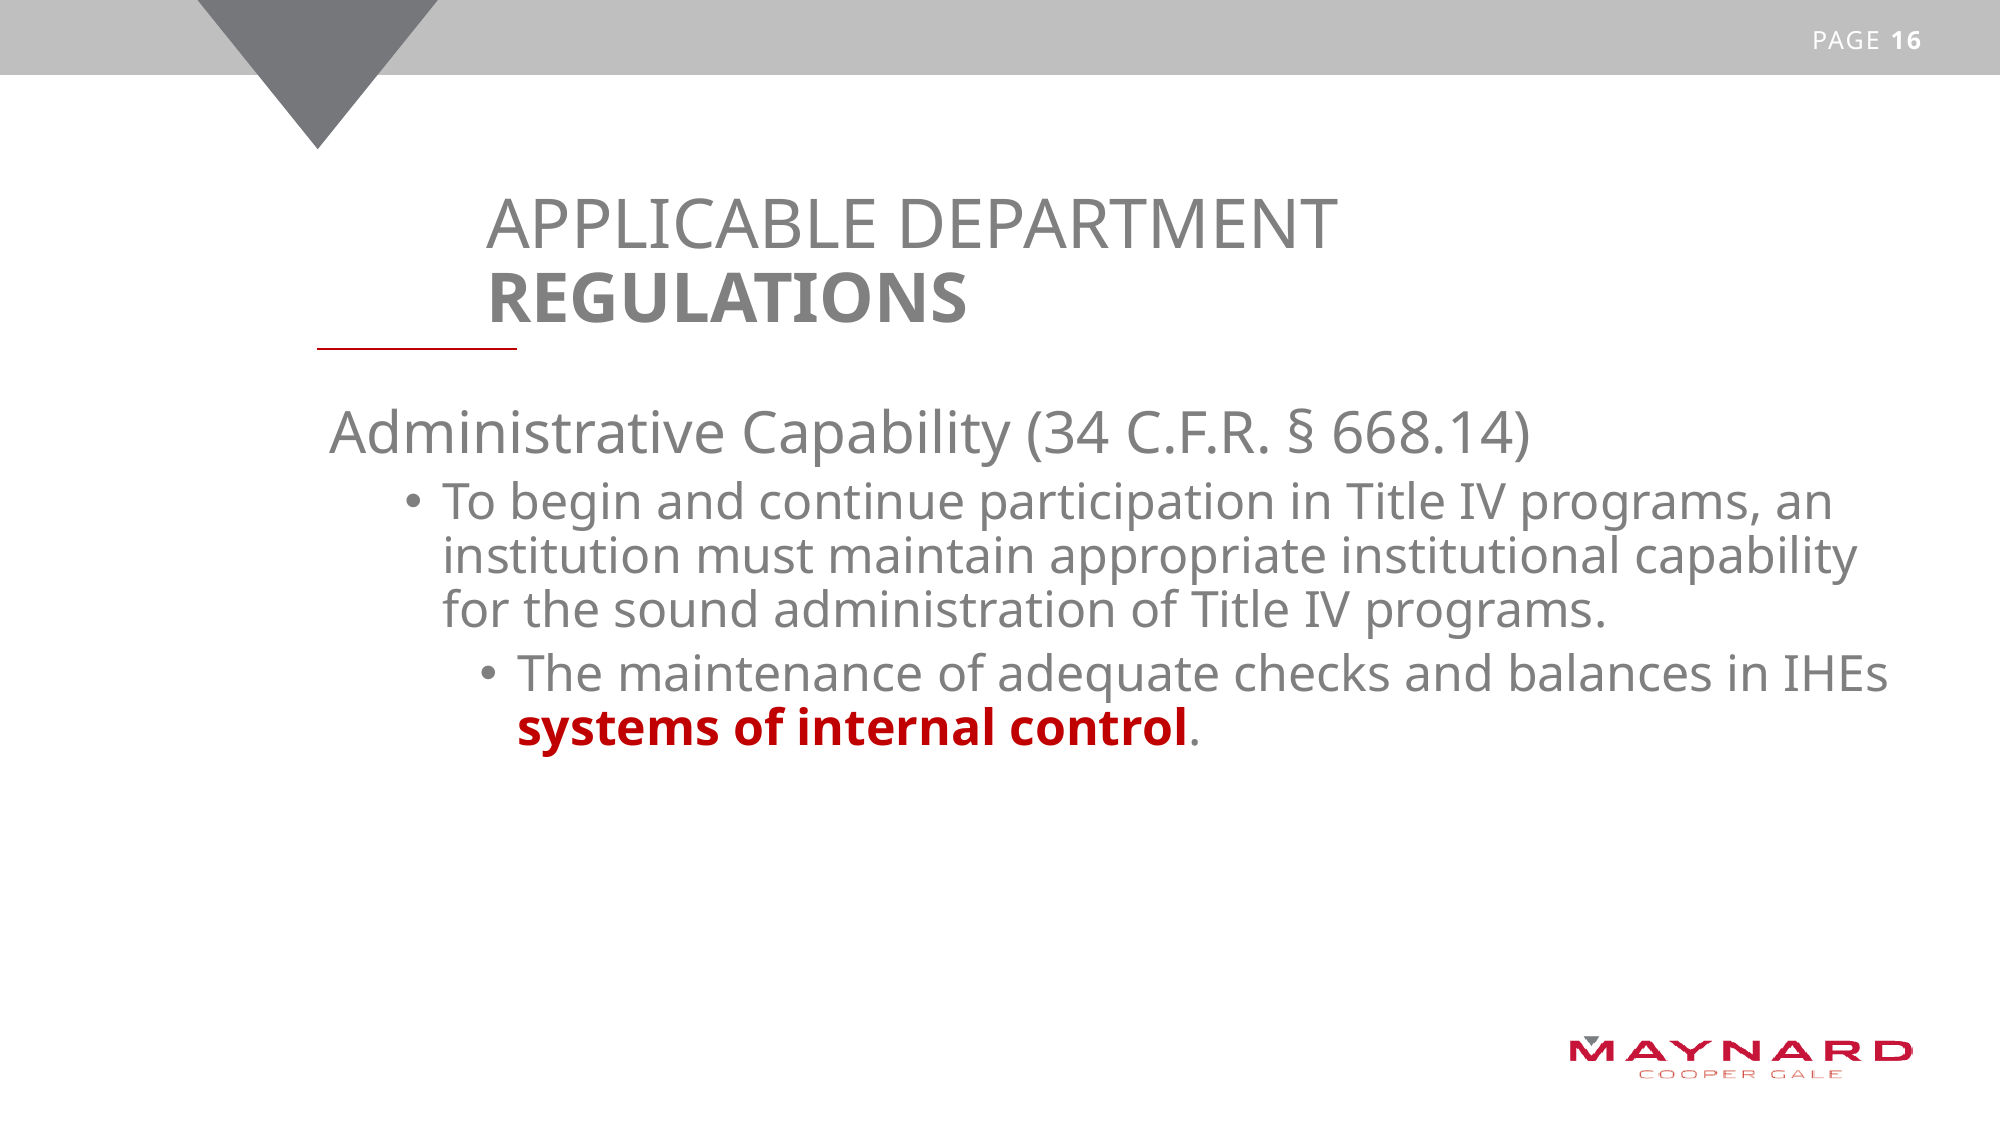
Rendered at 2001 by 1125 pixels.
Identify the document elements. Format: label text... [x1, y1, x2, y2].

list Administrative Capability (34 C.F.R. § 668.14) To begin and continue participation in Title IV programs, an institution must maintain appropriate institutional capability for the sound administration of Title IV programs. The maintenance of adequate checks and balances in IHEs systems of internal control. [314, 395, 1922, 1021]
title Applicable Department Regulations [485, 188, 1686, 339]
picture [1570, 1036, 1913, 1079]
